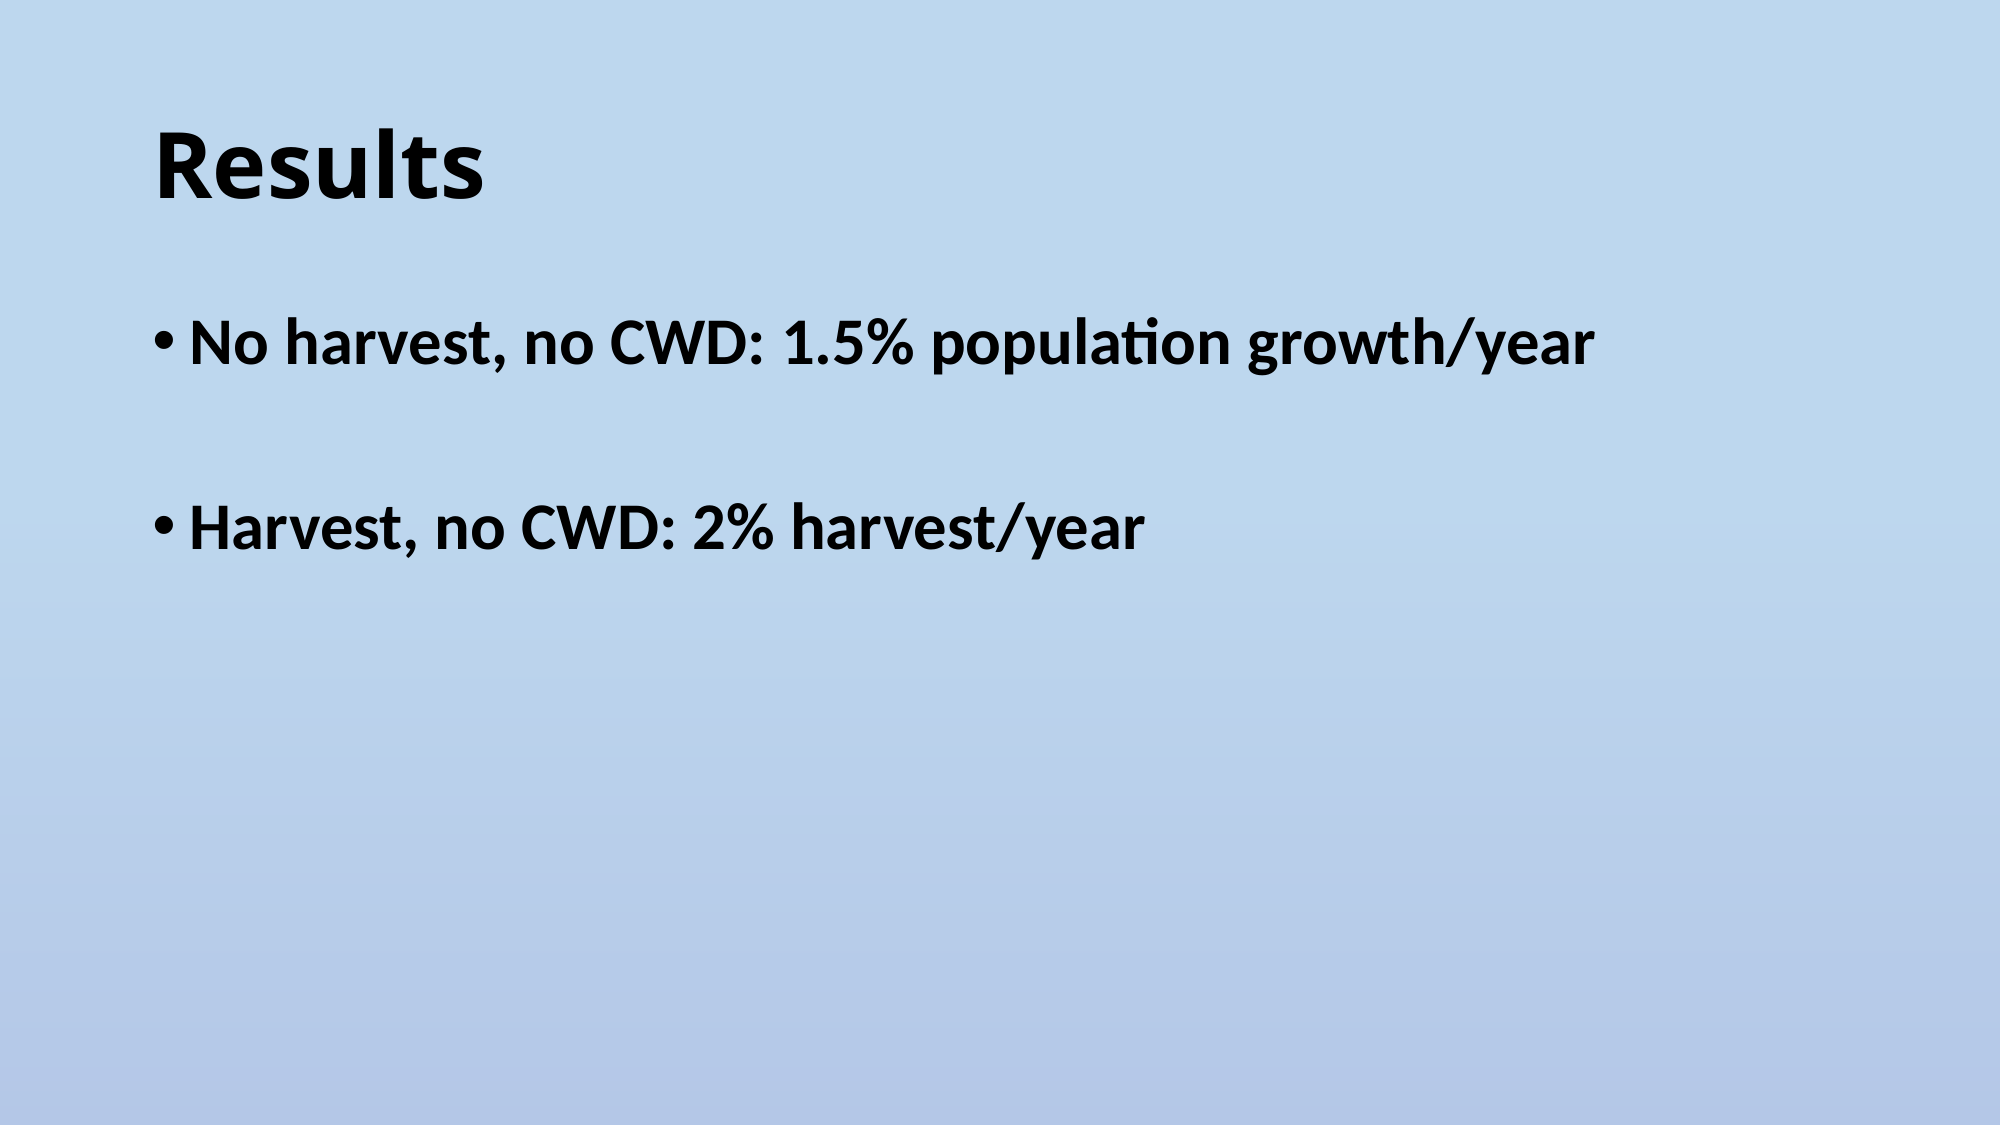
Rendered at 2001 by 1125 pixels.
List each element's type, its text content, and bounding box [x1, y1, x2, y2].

list No harvest, no CWD: 1.5% population growth/year Harvest, no CWD: 2% harvest/year [137, 299, 1863, 1078]
title Results [137, 59, 1863, 278]
